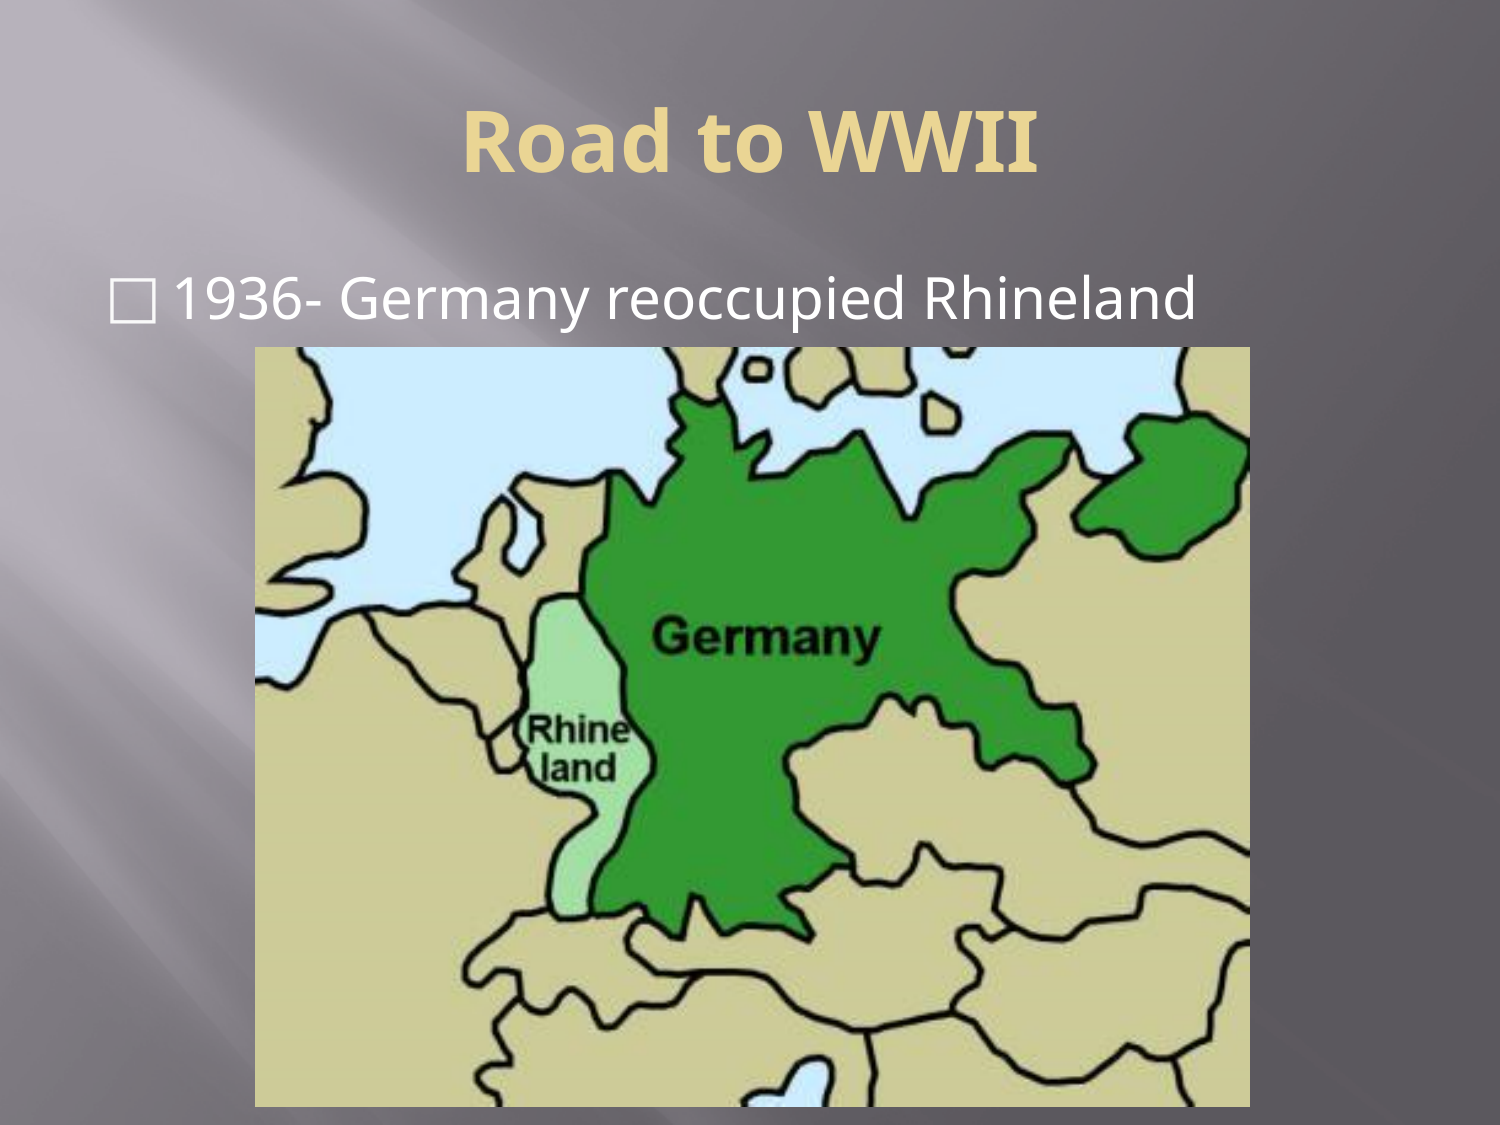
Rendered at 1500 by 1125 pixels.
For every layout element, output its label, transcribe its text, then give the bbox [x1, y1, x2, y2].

picture [0, 0, 1500, 1125]
list 1936- Germany reoccupied Rhineland [66, 253, 1400, 1027]
title Road to WWII [75, 45, 1425, 233]
